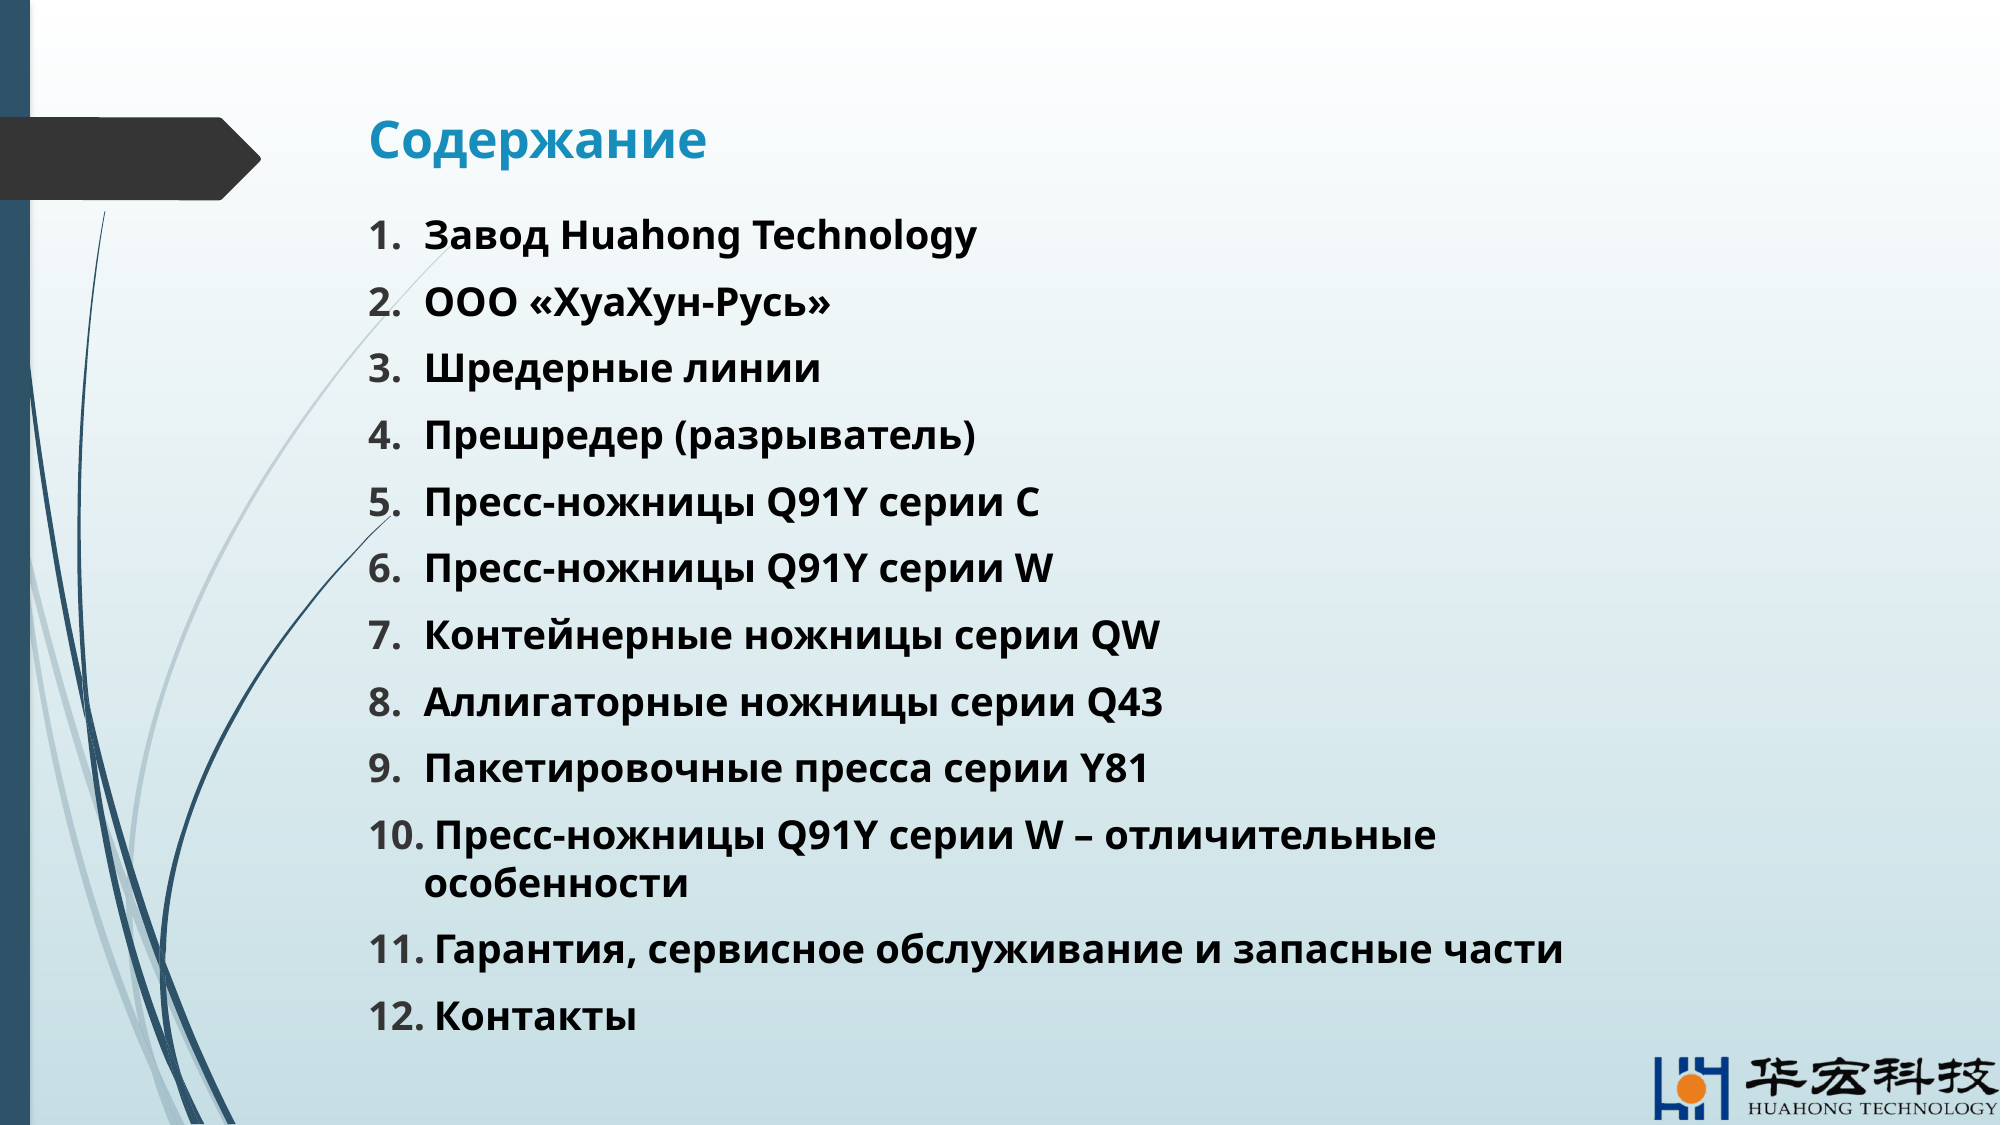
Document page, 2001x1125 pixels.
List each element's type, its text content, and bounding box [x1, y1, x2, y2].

title Содержание [353, 99, 1673, 178]
list Завод Huahong Technology ООО «ХуаХун-Русь» Шредерные линии Прешредер (разрыватель) Пресс-ножницы Q91Y серии С Пресс-ножницы Q91Y серии W Контейнерные ножницы серии QW Аллигаторные ножницы серии Q43 Пакетировочные пресса серии Y81 Пресс-ножницы Q91Y серии W – отличительные особенности Гарантия, сервисное обслуживание и запасные части Контакты [353, 202, 1710, 1053]
picture [1651, 1051, 2000, 1125]
